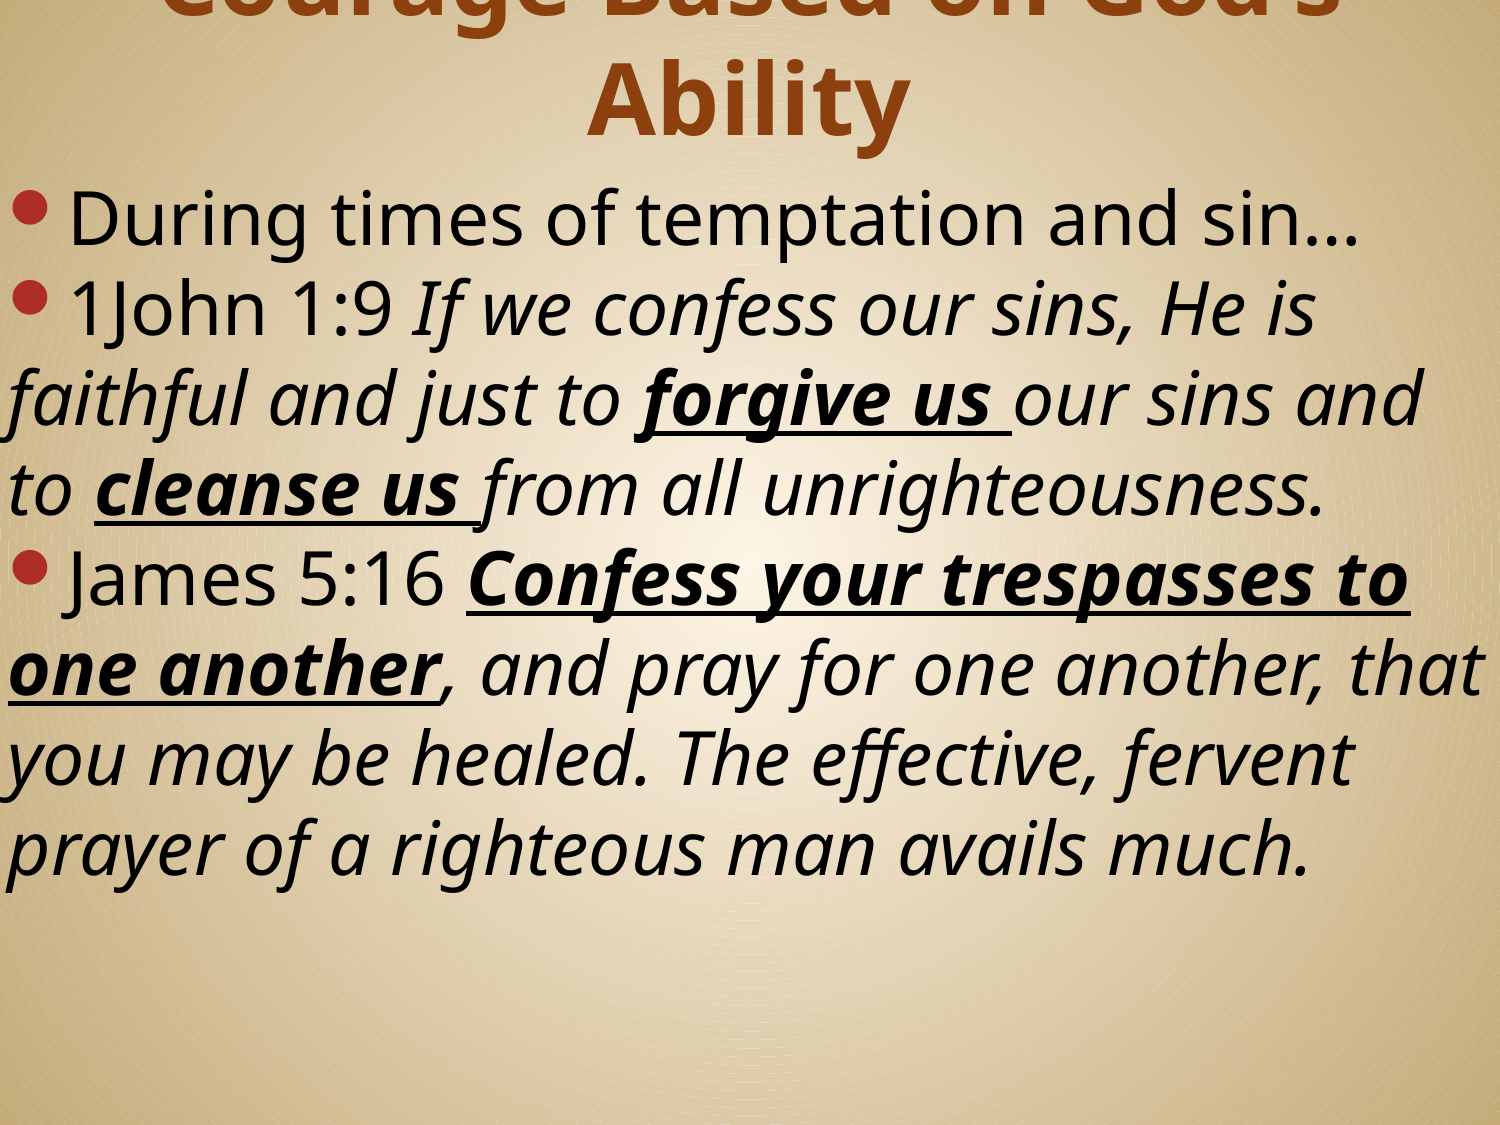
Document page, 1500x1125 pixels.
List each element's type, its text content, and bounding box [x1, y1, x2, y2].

title Courage Based on God’s Ability [0, 0, 1500, 162]
list During times of temptation and sin… 1John 1:9 If we confess our sins, He is faithful and just to forgive us our sins and to cleanse us from all unrighteousness. James 5:16 Confess your trespasses to one another, and pray for one another, that you may be healed. The effective, fervent prayer of a righteous man avails much. [0, 162, 1500, 1125]
